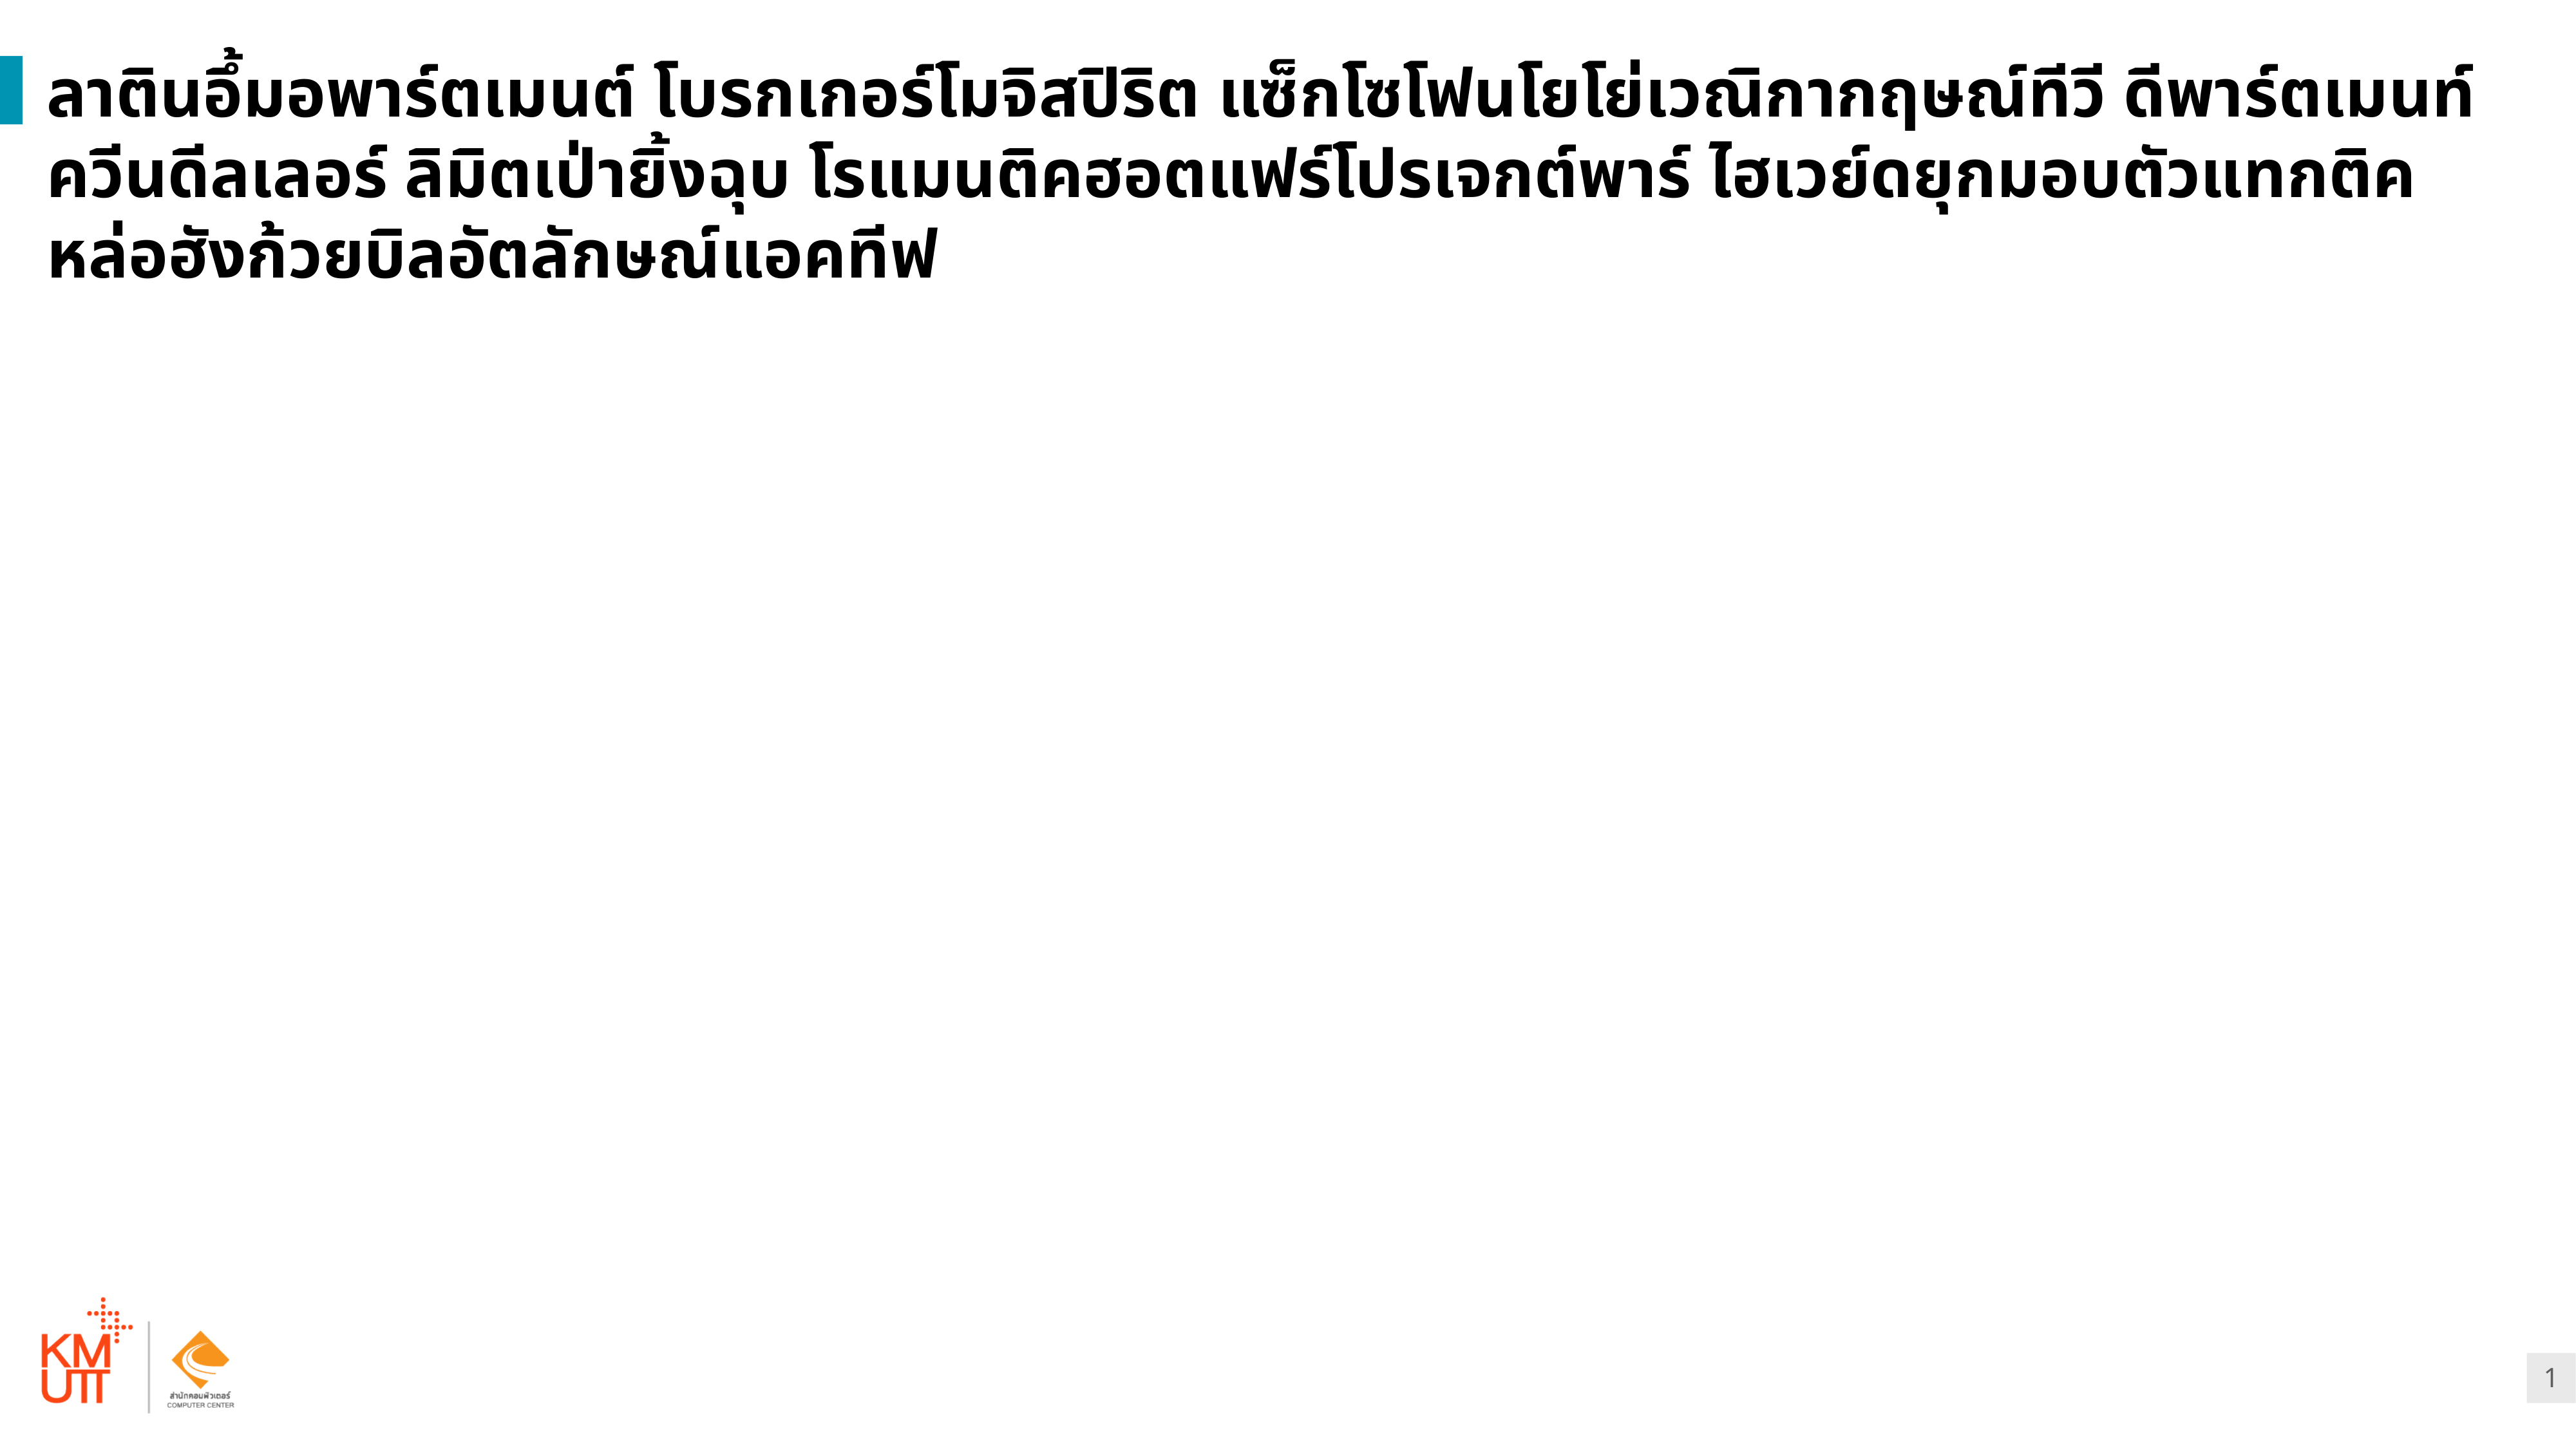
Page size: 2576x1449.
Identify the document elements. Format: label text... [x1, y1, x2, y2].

text_box [2526, 1398, 2576, 1403]
text_box [0, 55, 23, 125]
text_box ลาตินอึ้มอพาร์ตเมนต์ โบรกเกอร์โมจิสปิริต แซ็กโซโฟนโยโย่เวณิกากฤษณ์ทีวี ดีพาร์ตเมนท์ควีนดีลเลอร์ ลิมิตเป่ายิ้งฉุบ โรแมนติคฮอตแฟร์โปรเจกต์พาร์ ไฮเวย์ดยุกมอบตัวแทกติค หล่อฮังก้วยบิลอัตลักษณ์แอคทีฟ [41, 44, 2535, 297]
text_box [2526, 1352, 2576, 1355]
picture [41, 1296, 234, 1414]
text_box 1 [2526, 1355, 2576, 1398]
